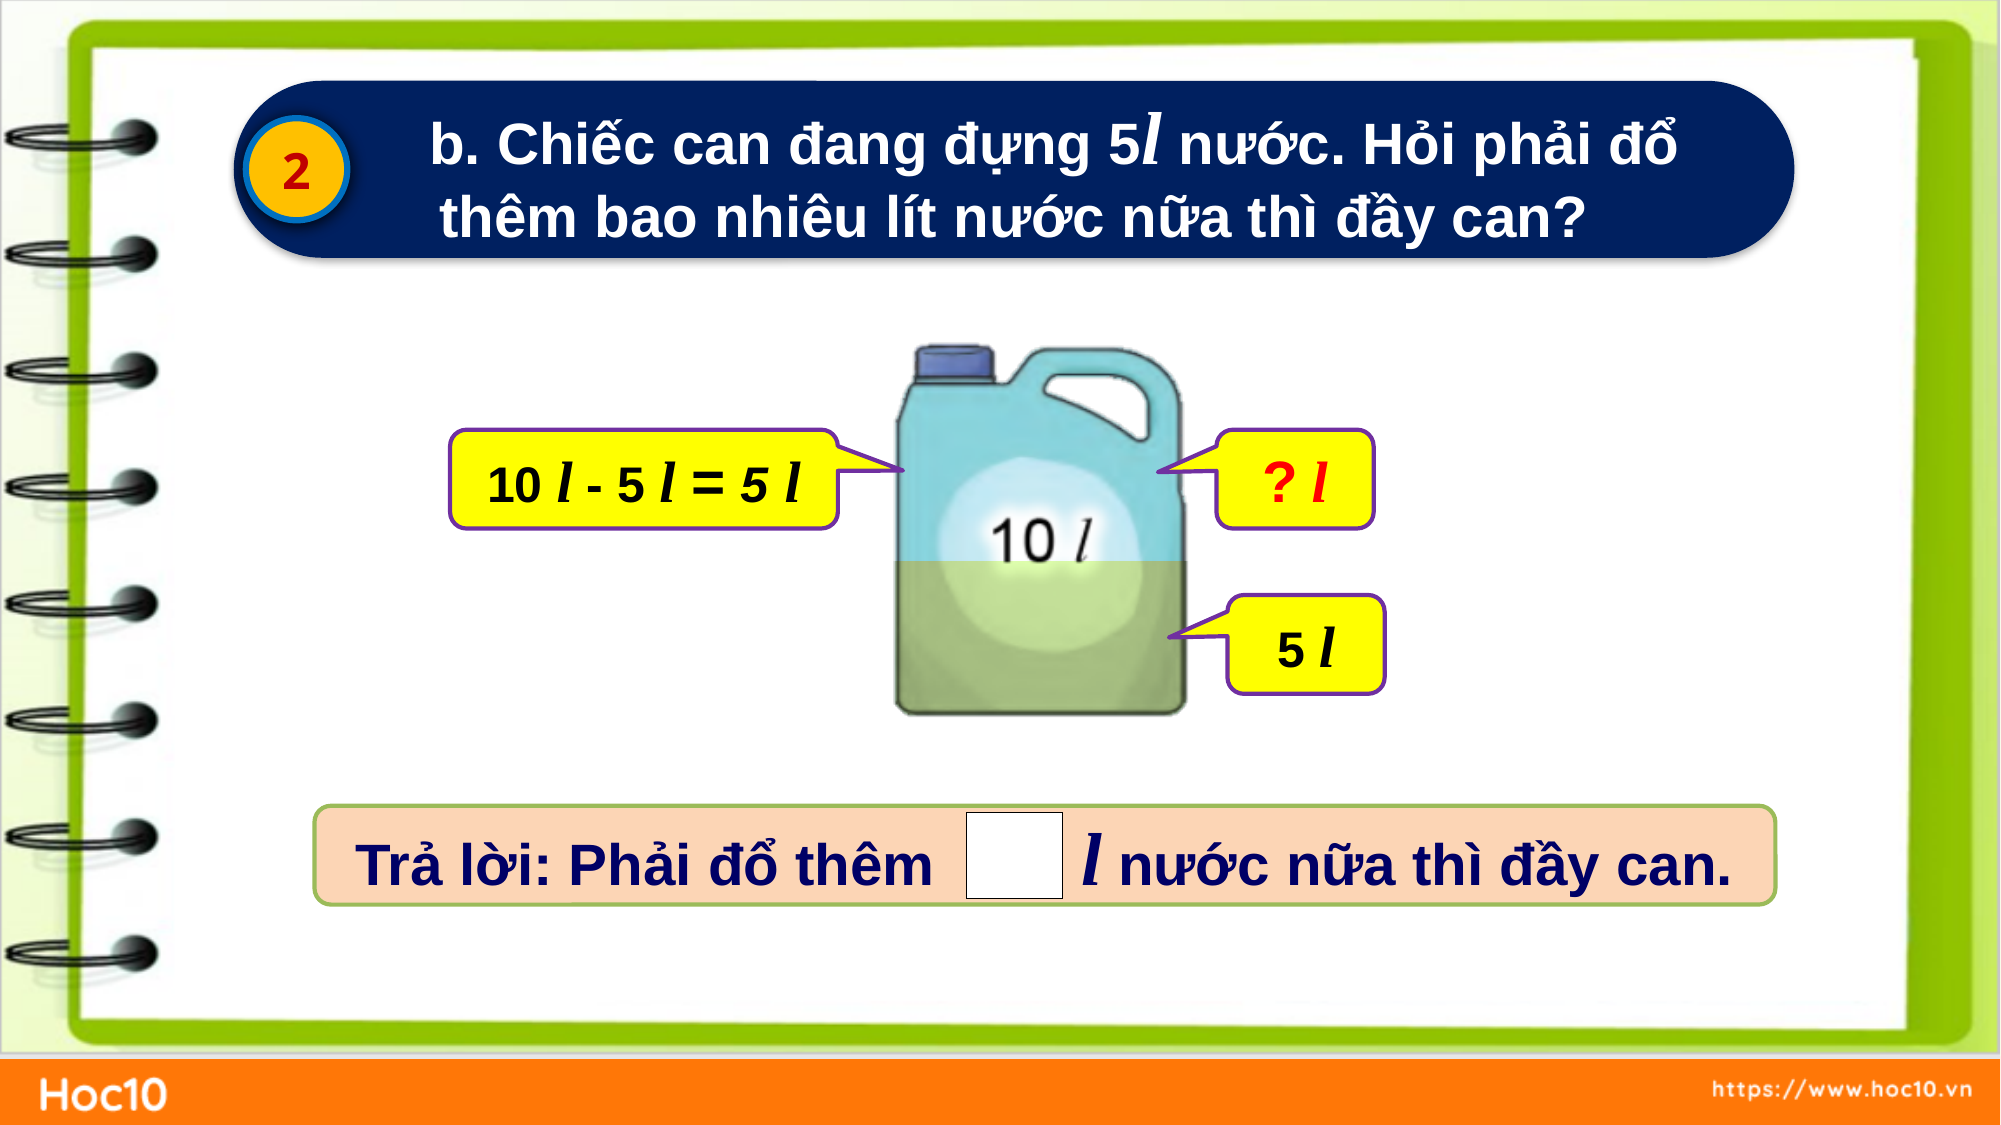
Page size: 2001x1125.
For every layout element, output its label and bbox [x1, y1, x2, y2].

text_box [233, 80, 1795, 258]
picture [0, 0, 2001, 1125]
